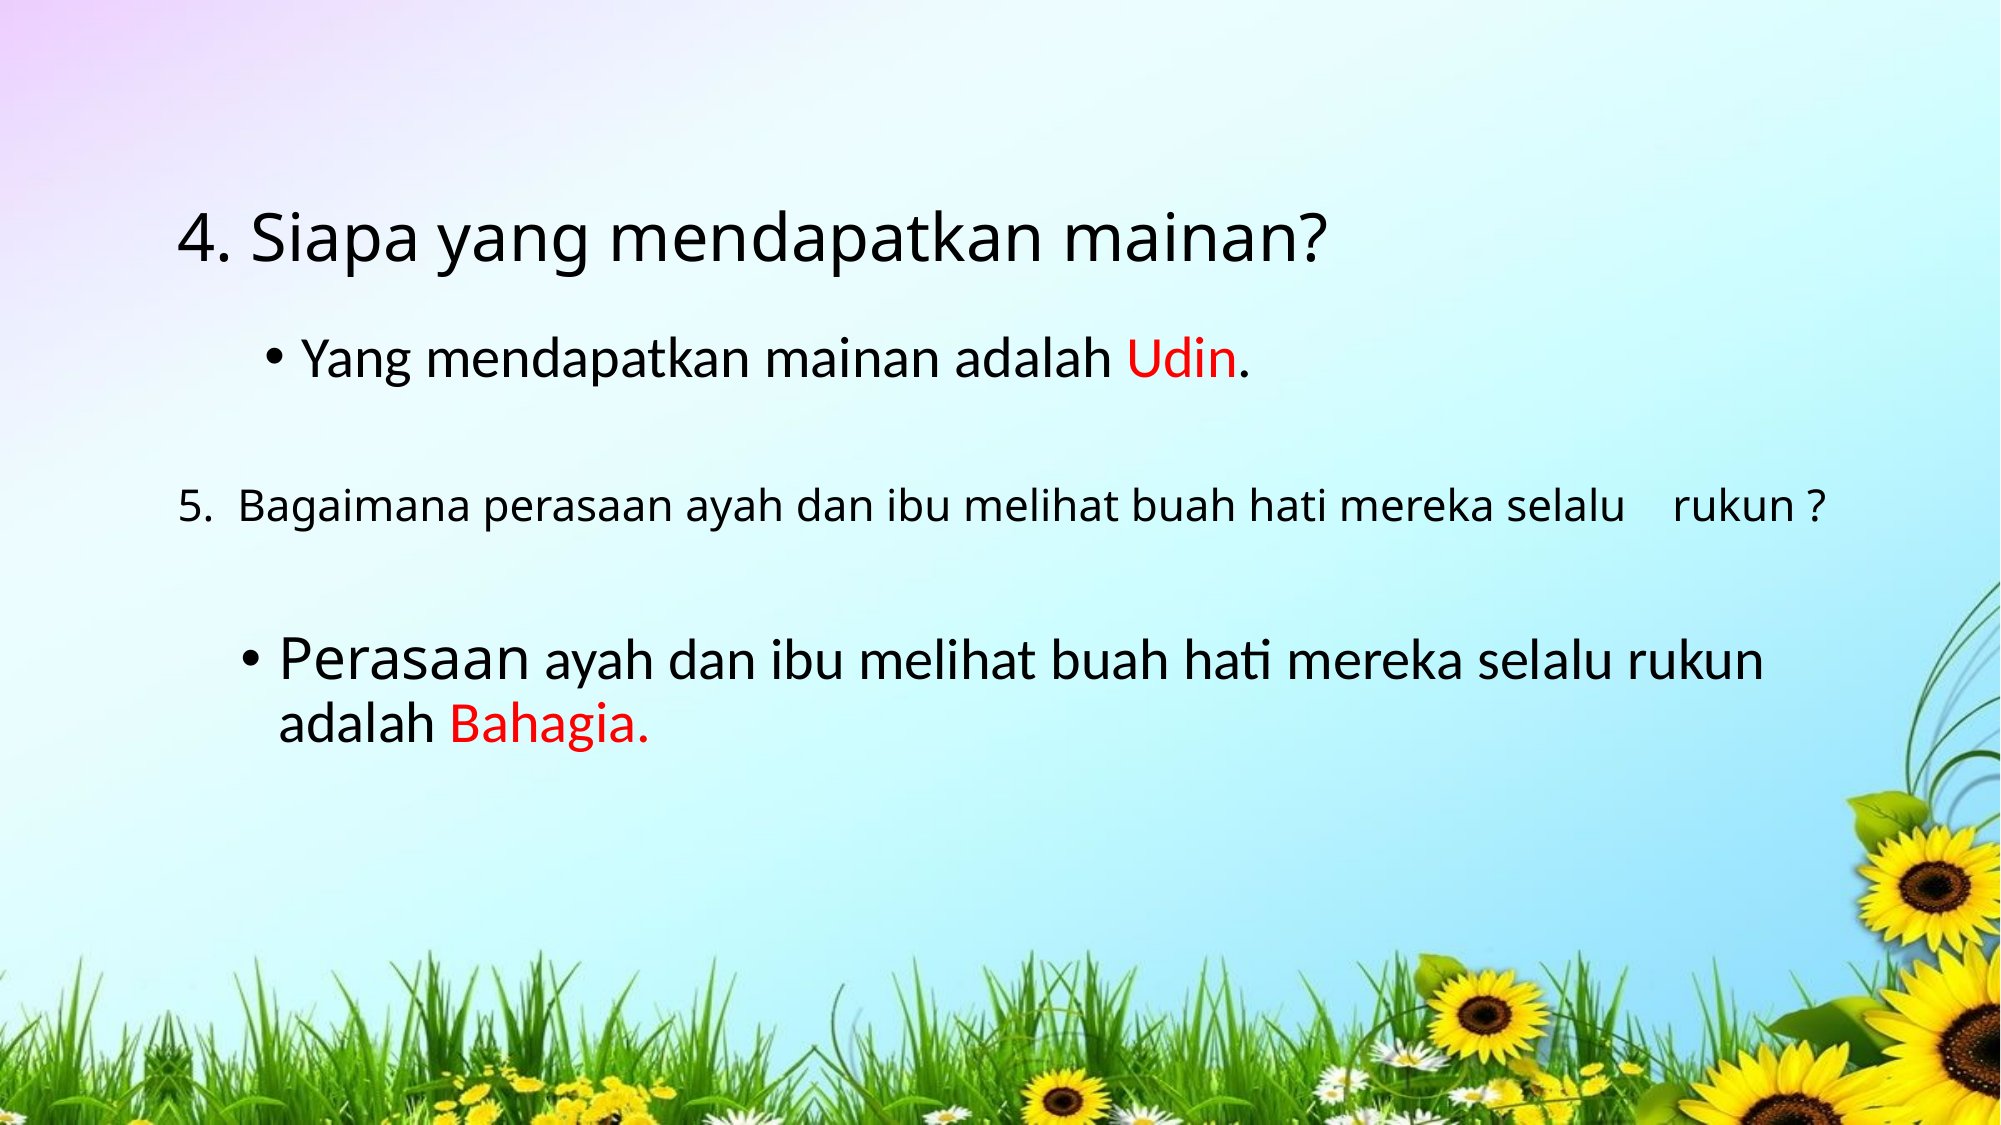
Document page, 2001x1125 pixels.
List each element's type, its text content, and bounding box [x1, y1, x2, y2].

text_box 4. Siapa yang mendapatkan mainan? [162, 184, 1888, 295]
list Perasaan ayah dan ibu melihat buah hati mereka selalu rukun adalah Bahagia. [225, 621, 1951, 714]
text_box Yang mendapatkan mainan adalah Udin. [249, 319, 1975, 412]
title 5. Bagaimana perasaan ayah dan ibu melihat buah hati mereka selalu rukun ? [162, 452, 1888, 563]
picture [0, 0, 2001, 1125]
